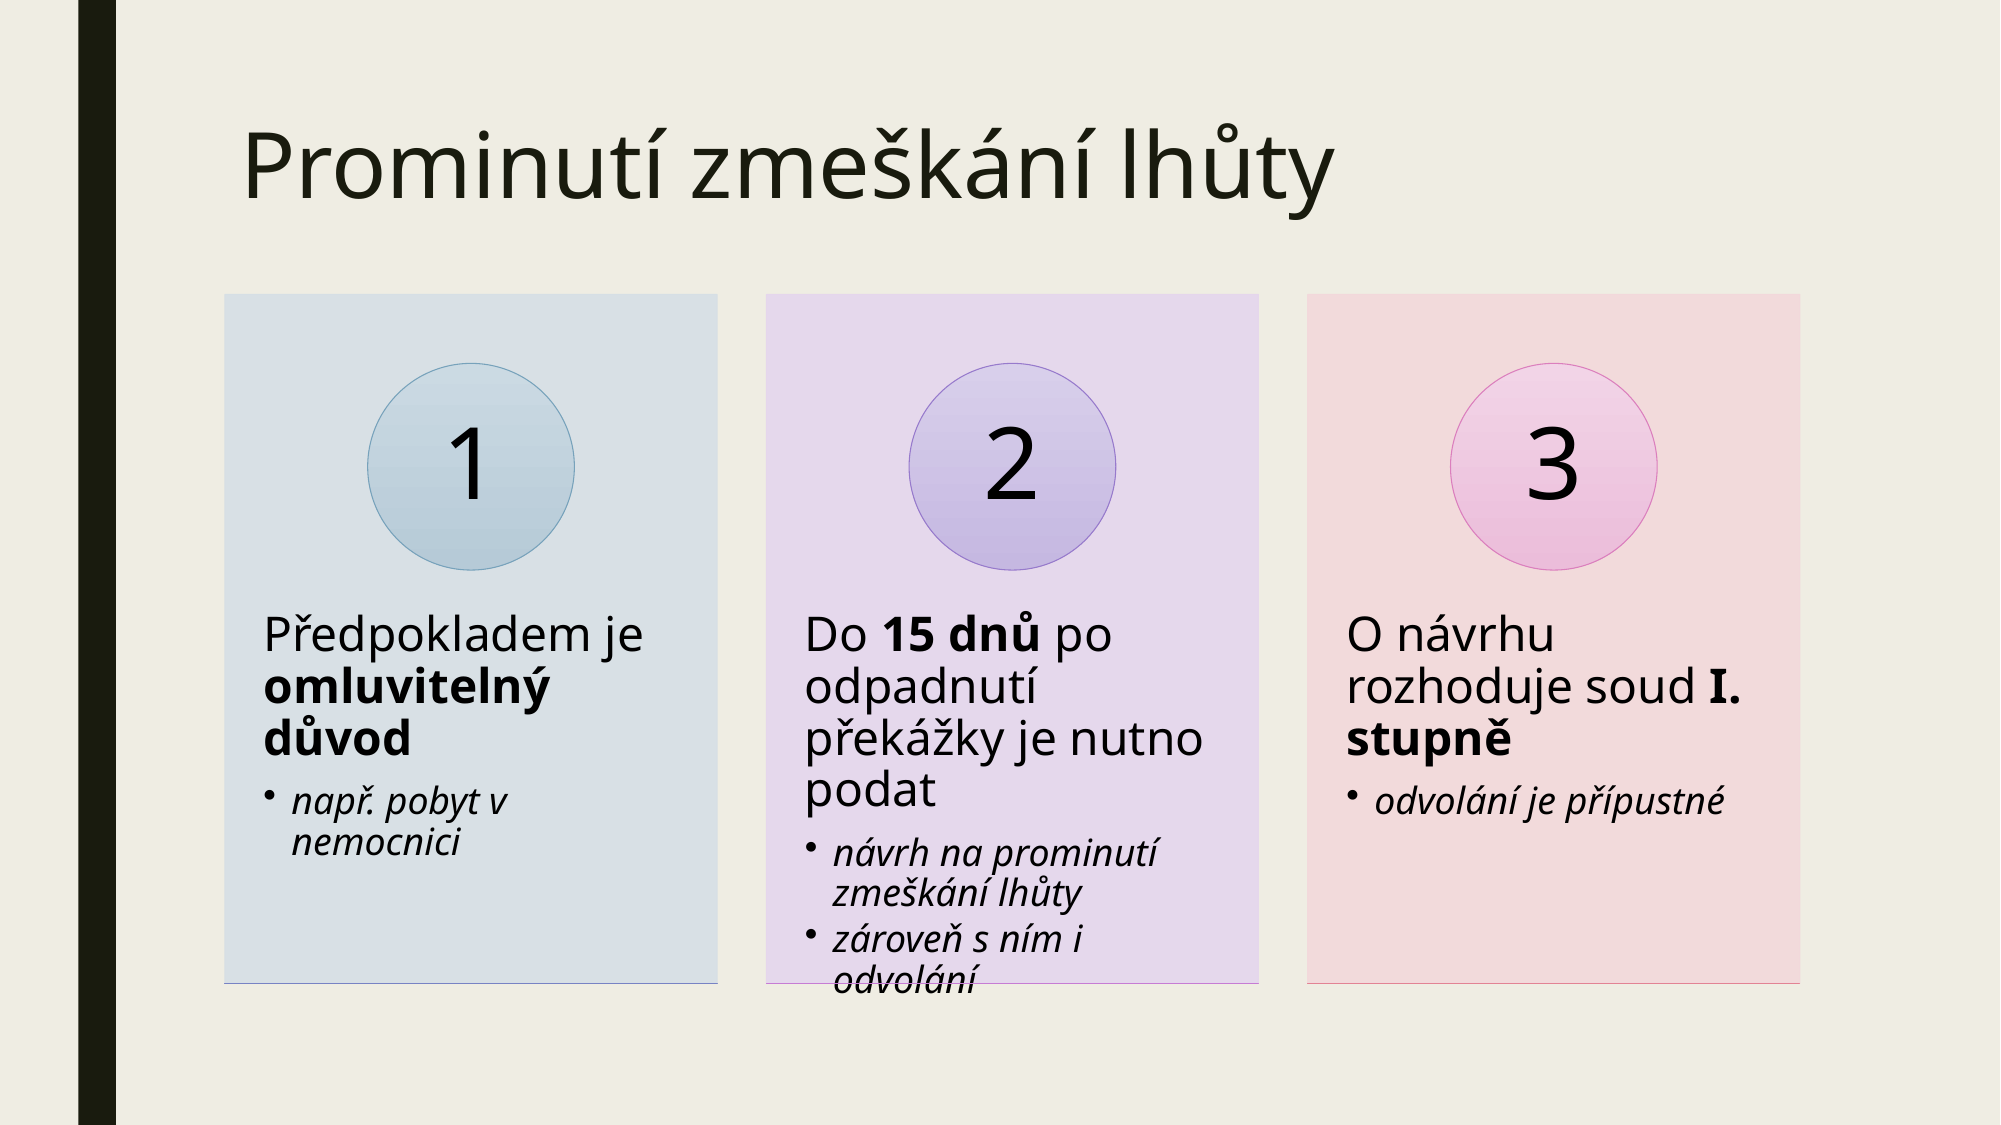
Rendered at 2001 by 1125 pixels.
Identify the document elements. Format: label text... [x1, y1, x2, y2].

title Prominutí zmeškání lhůty [225, 112, 1800, 284]
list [224, 284, 1800, 994]
